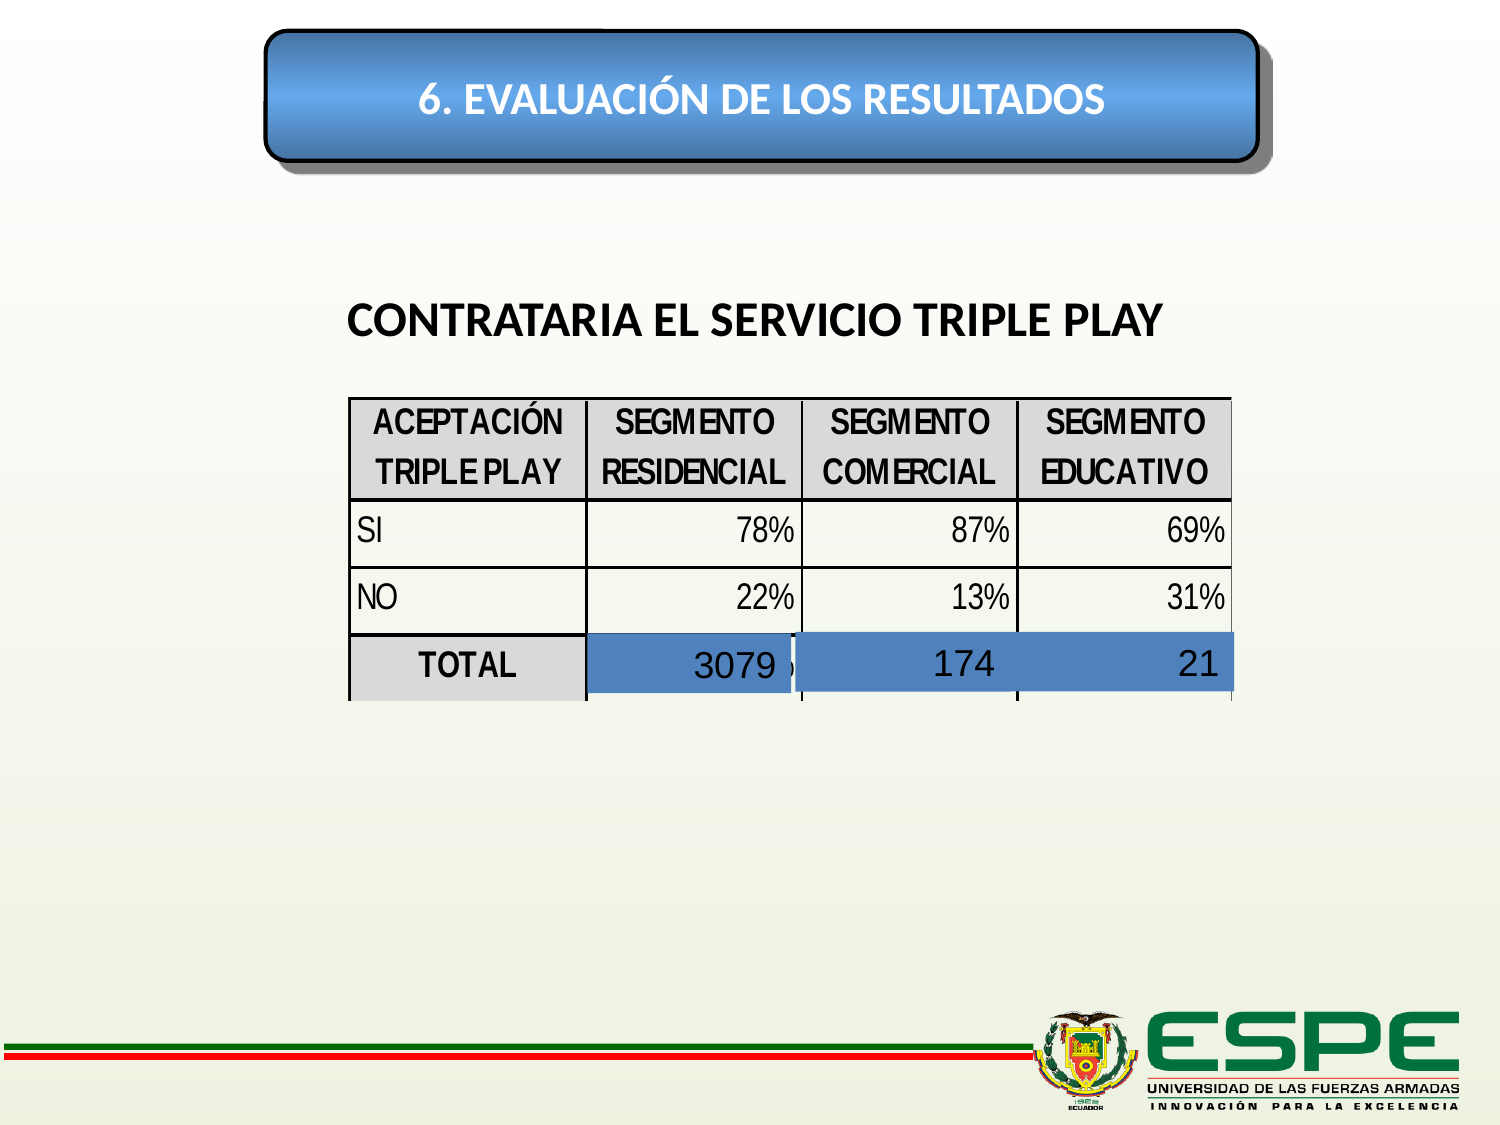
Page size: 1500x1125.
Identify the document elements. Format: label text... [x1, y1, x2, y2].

picture [348, 396, 1235, 705]
text_box 6. EVALUACIÓN DE LOS RESULTADOS [265, 30, 1258, 161]
title CONTRATARIA EL SERVICIO TRIPLE PLAY [62, 196, 1450, 438]
picture [1033, 1011, 1459, 1110]
